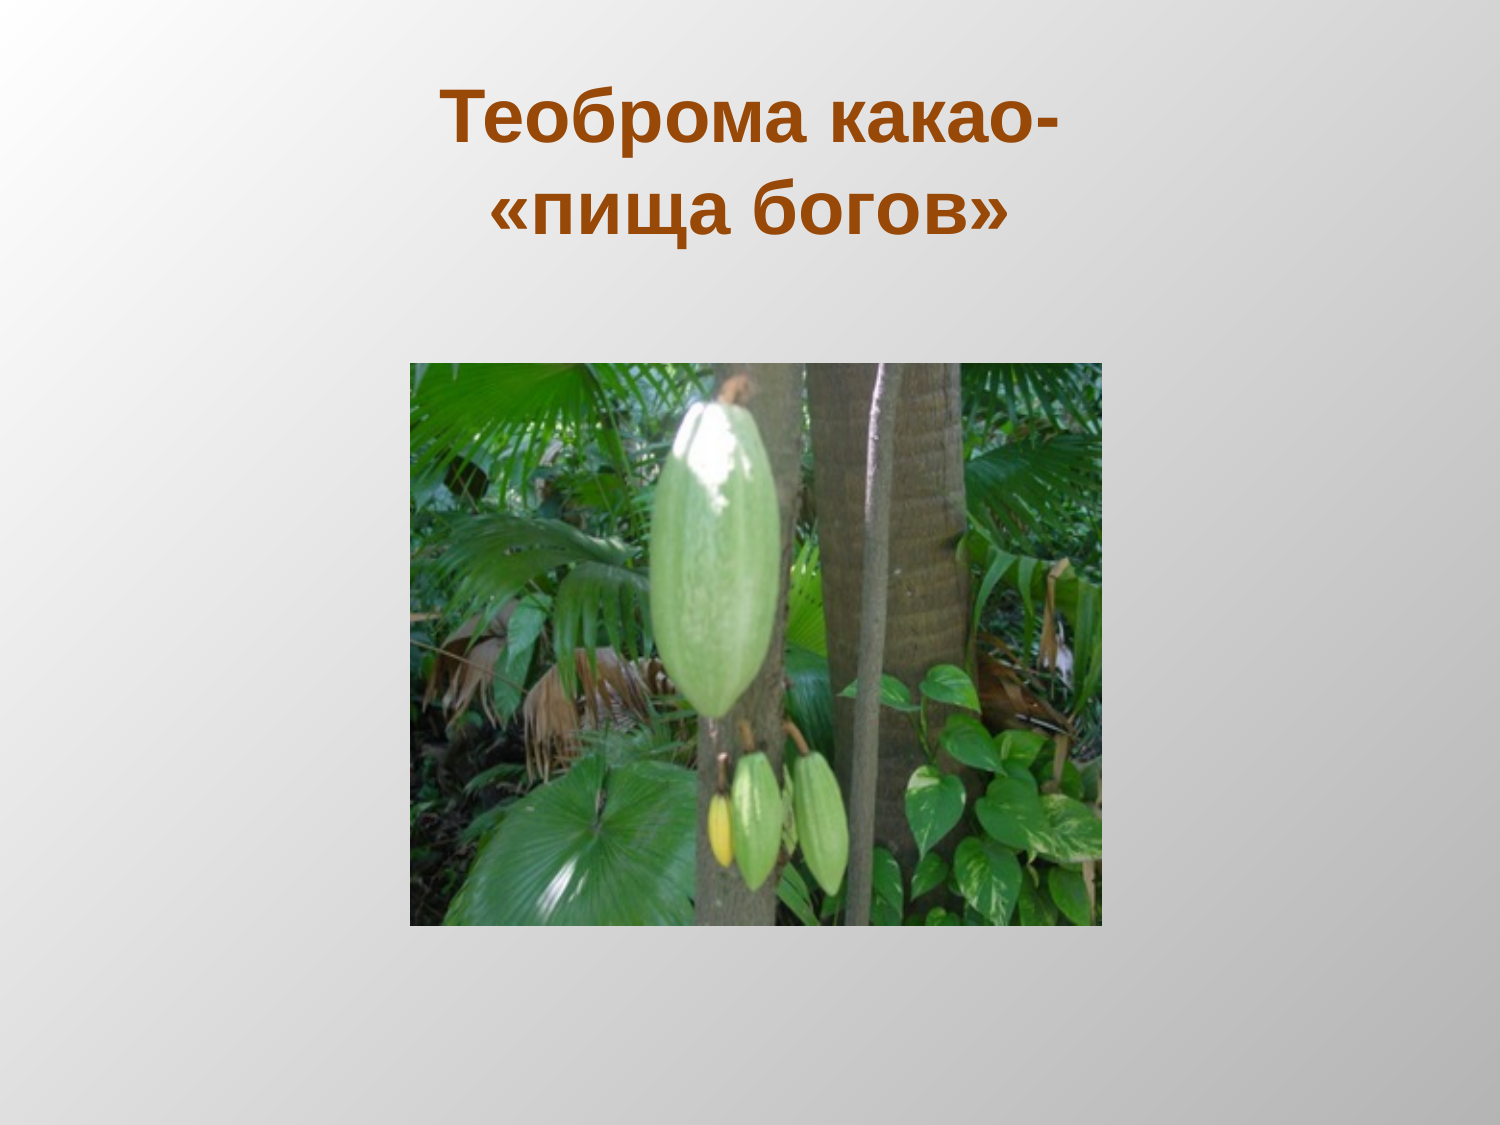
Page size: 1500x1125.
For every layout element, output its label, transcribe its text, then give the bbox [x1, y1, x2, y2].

picture [409, 363, 1102, 927]
title Теоброма какао- «пища богов» [75, 58, 1425, 258]
